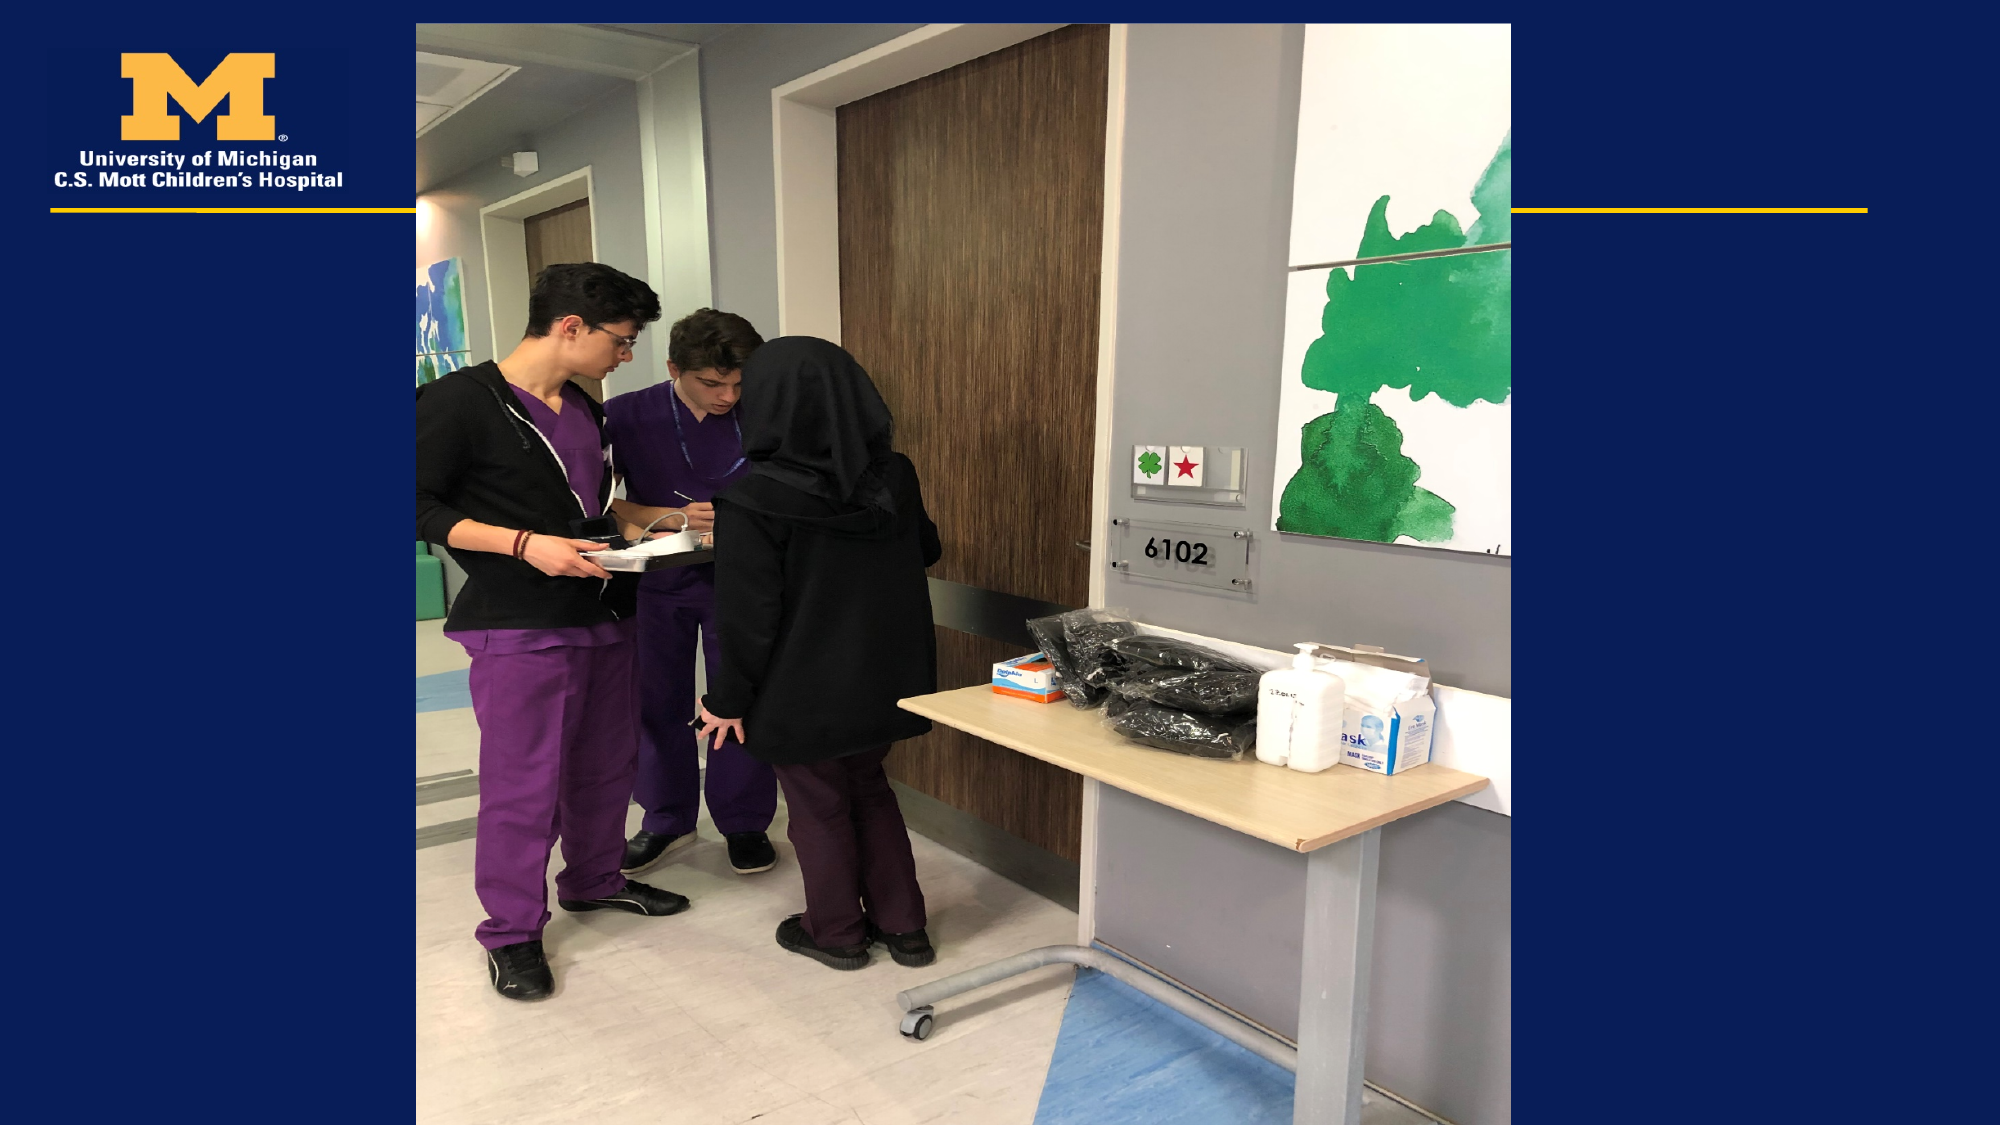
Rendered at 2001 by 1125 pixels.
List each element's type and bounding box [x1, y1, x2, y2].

picture [47, 48, 349, 194]
list [412, 26, 1515, 1122]
